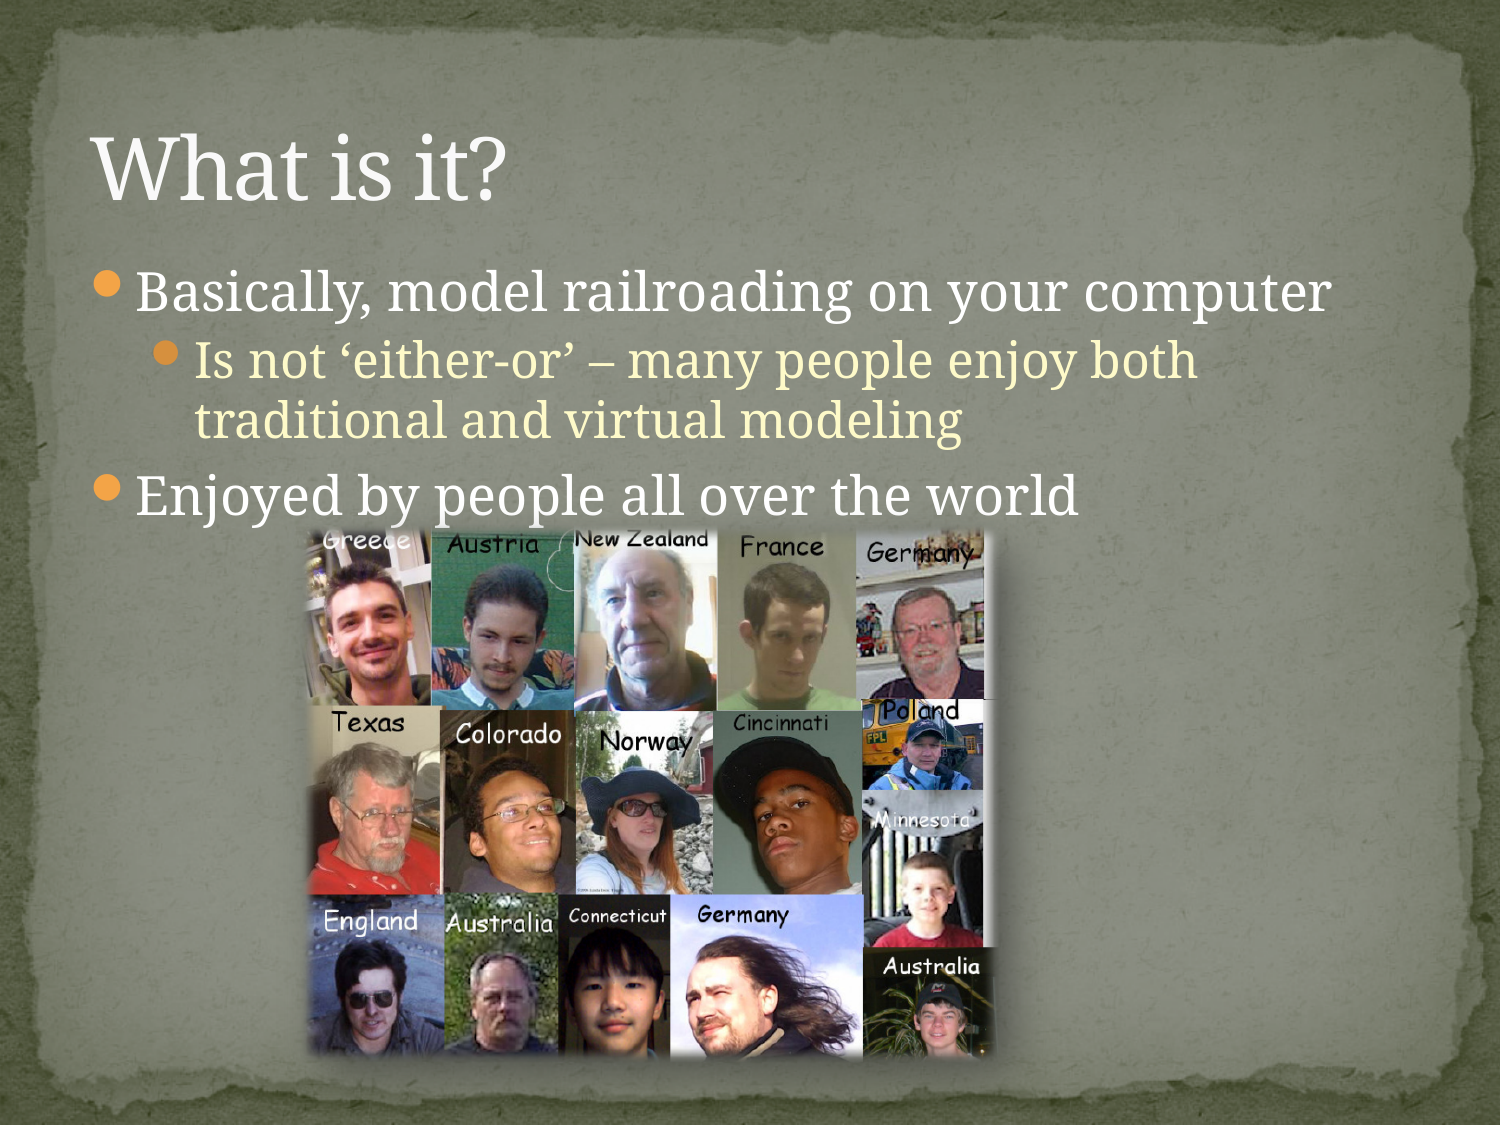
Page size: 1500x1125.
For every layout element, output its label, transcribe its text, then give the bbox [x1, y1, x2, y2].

list Basically, model railroading on your computer Is not ‘either-or’ – many people enjoy both traditional and virtual modeling Enjoyed by people all over the world [75, 249, 1425, 1000]
title What is it? [74, 24, 1425, 225]
picture [301, 526, 1001, 1063]
